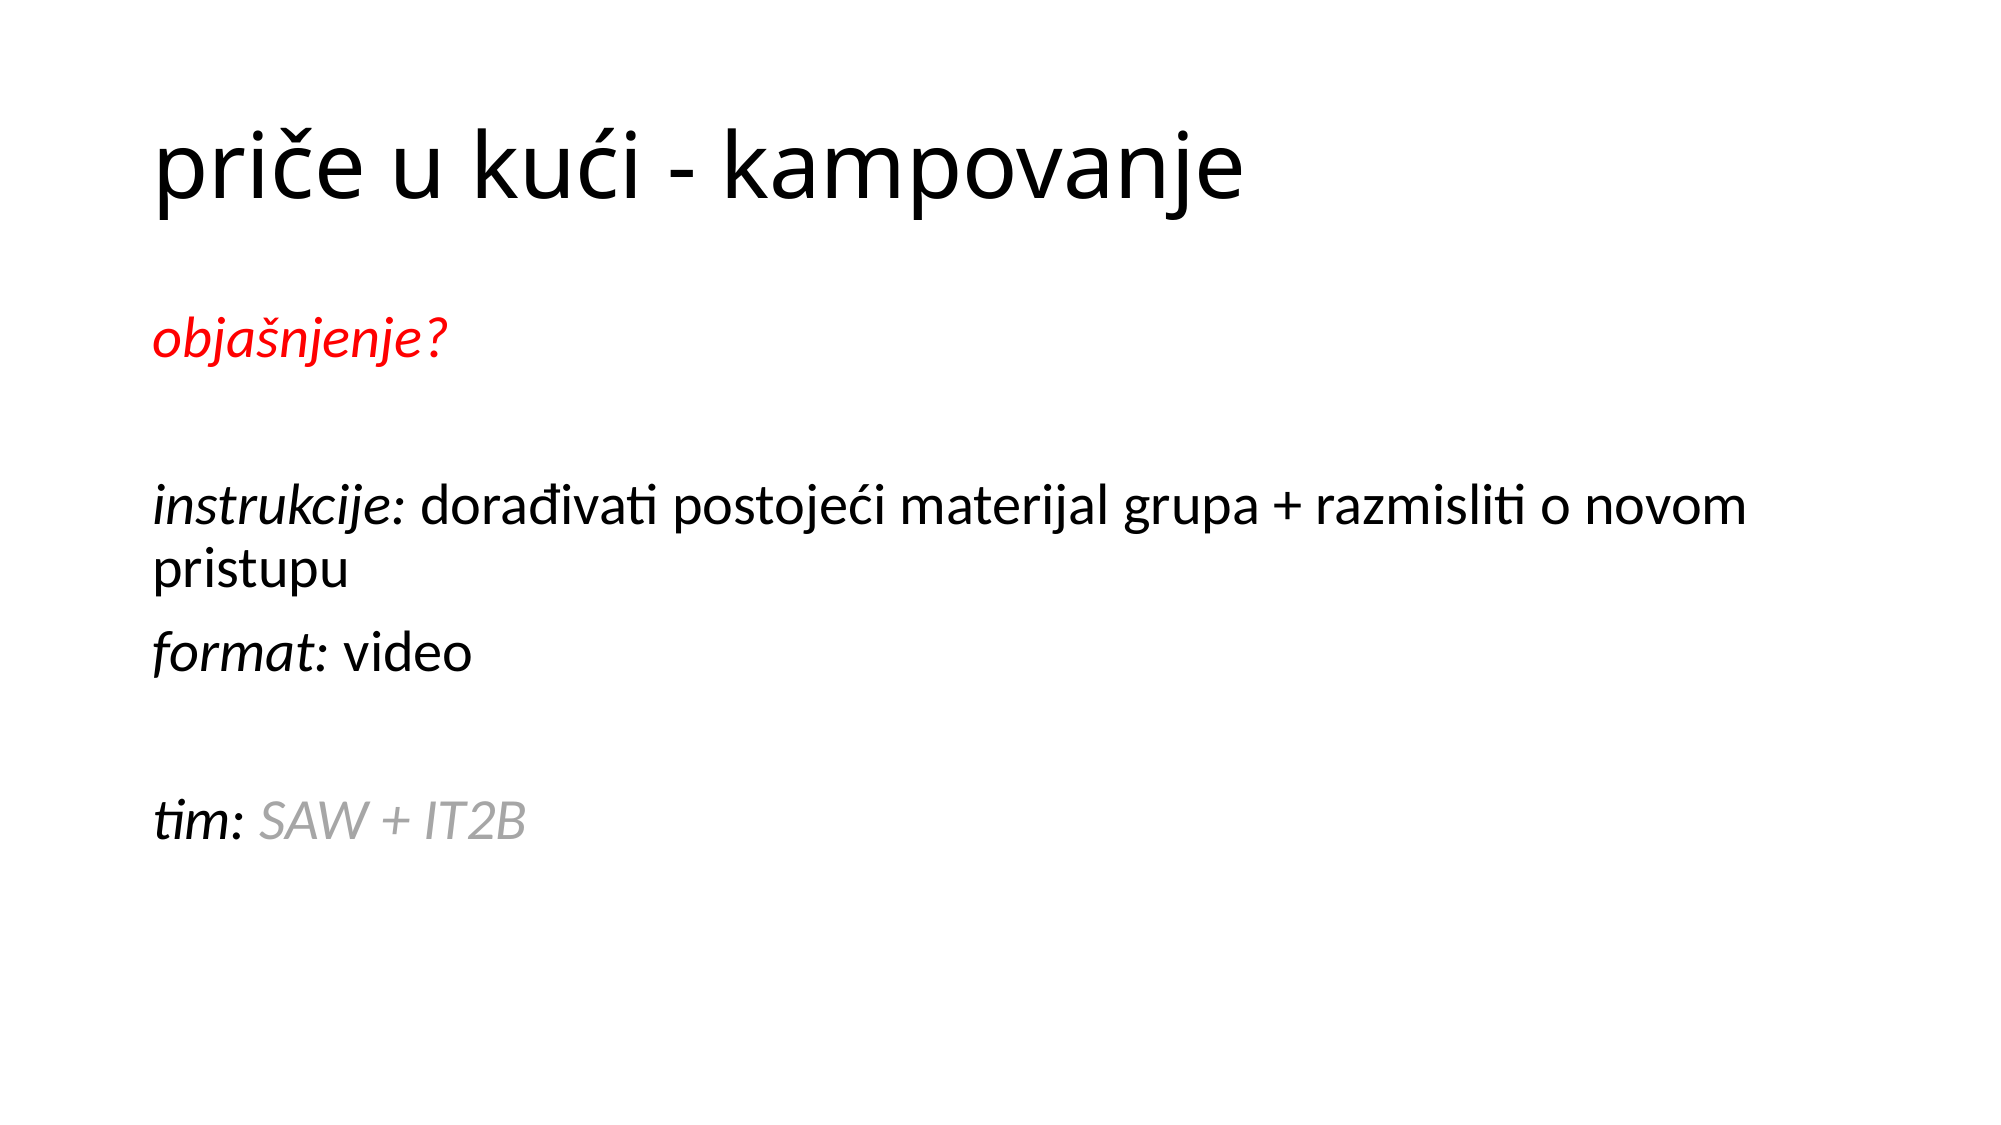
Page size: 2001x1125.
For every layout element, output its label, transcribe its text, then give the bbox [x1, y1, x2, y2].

title priče u kući - kampovanje [137, 59, 1863, 278]
list objašnjenje? instrukcije: dorađivati postojeći materijal grupa + razmisliti o novom pristupu format: video tim: SAW + IT2B [137, 299, 1863, 1014]
